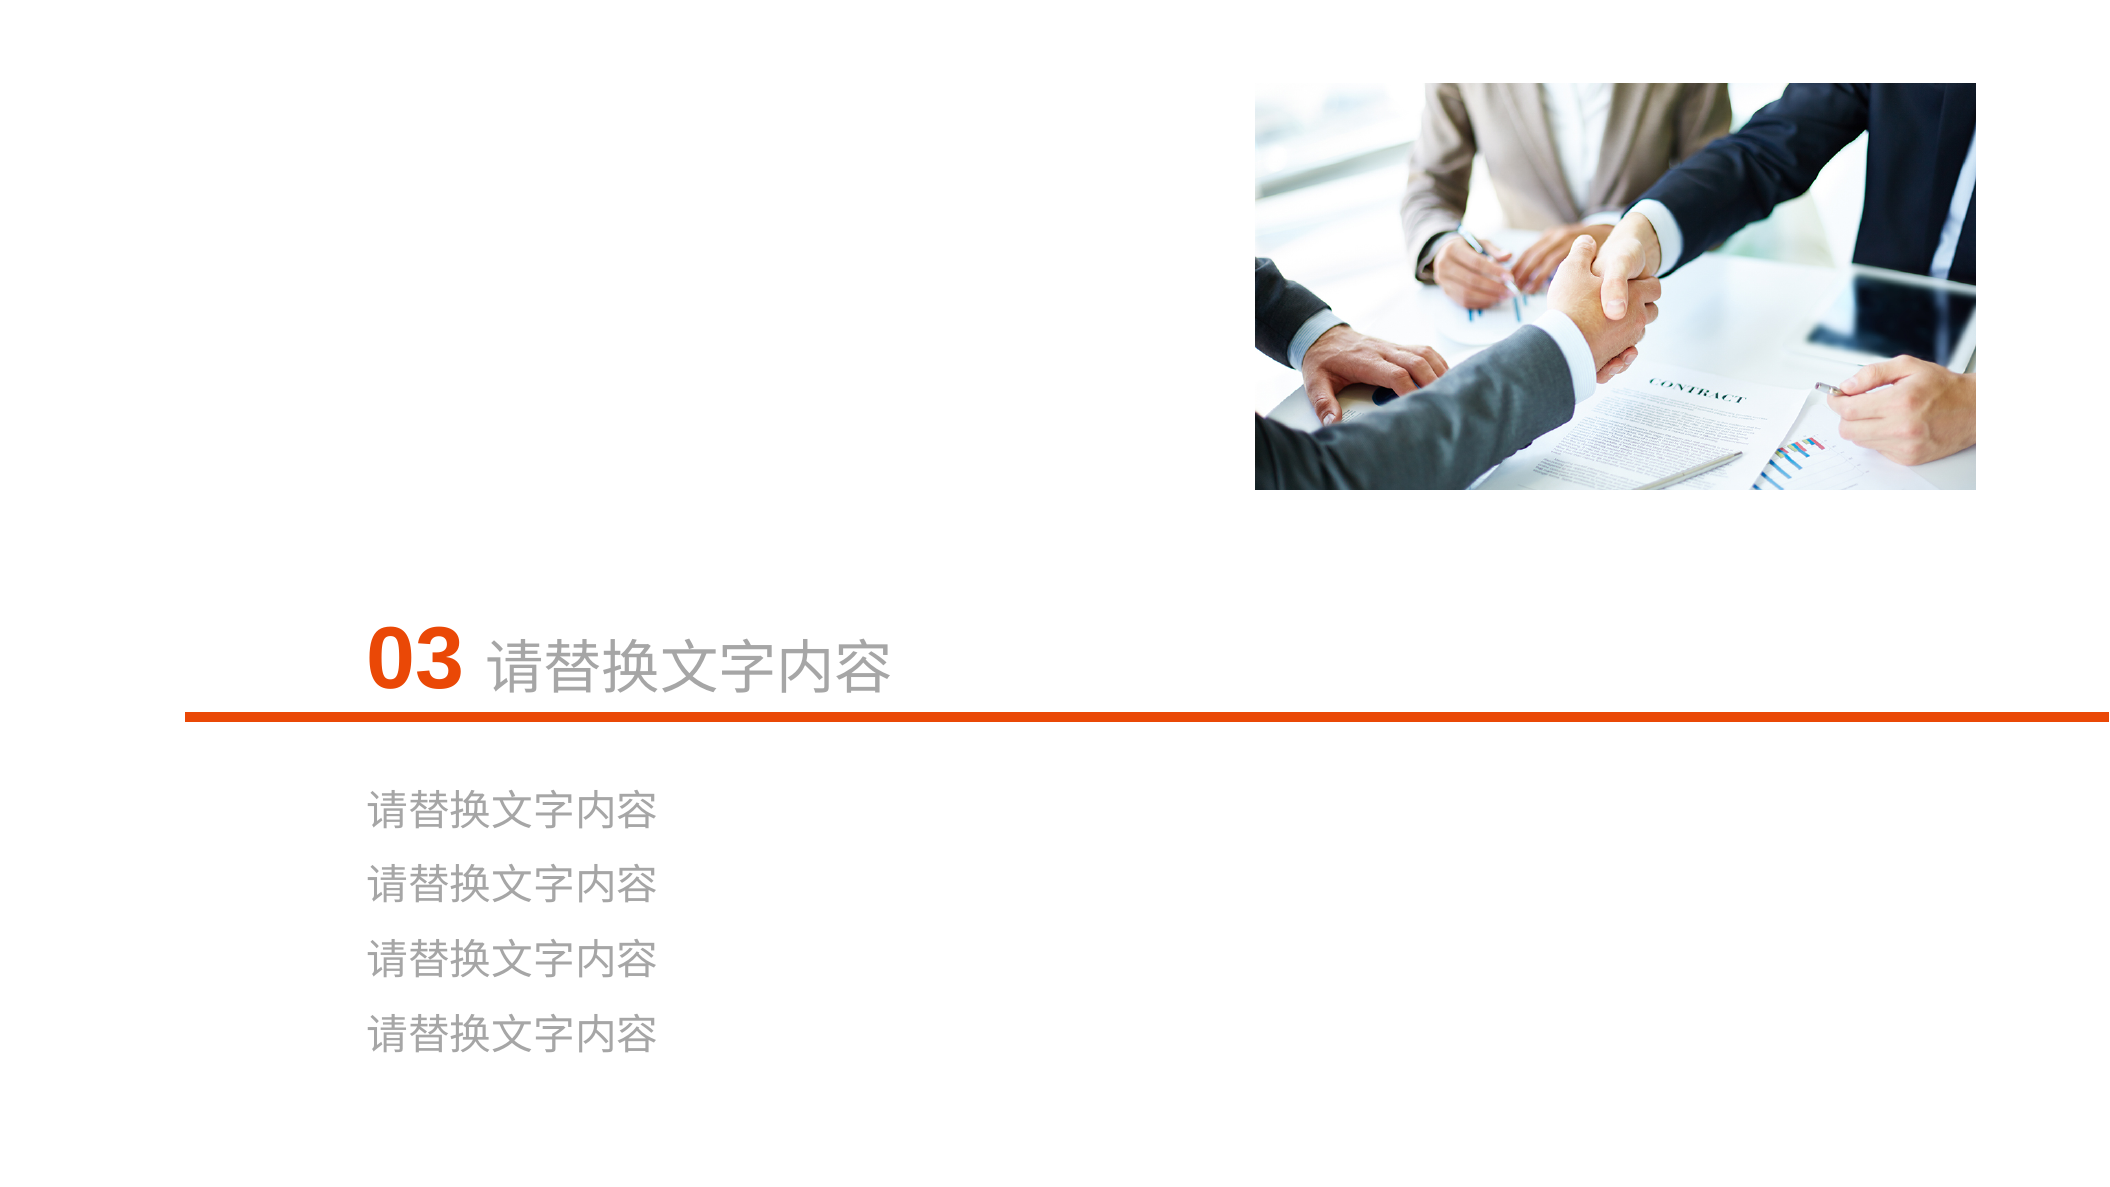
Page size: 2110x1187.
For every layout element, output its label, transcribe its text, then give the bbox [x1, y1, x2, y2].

text_box 03请替换文字内容 [351, 706, 1149, 712]
text_box 请替换文字内容 [351, 990, 925, 1065]
text_box 请替换文字内容 [351, 840, 925, 915]
text_box [1254, 82, 1977, 490]
text_box 请替换文字内容 [351, 915, 925, 990]
text_box 请替换文字内容 [351, 766, 925, 840]
text_box 03请替换文字内容 [351, 572, 1149, 705]
